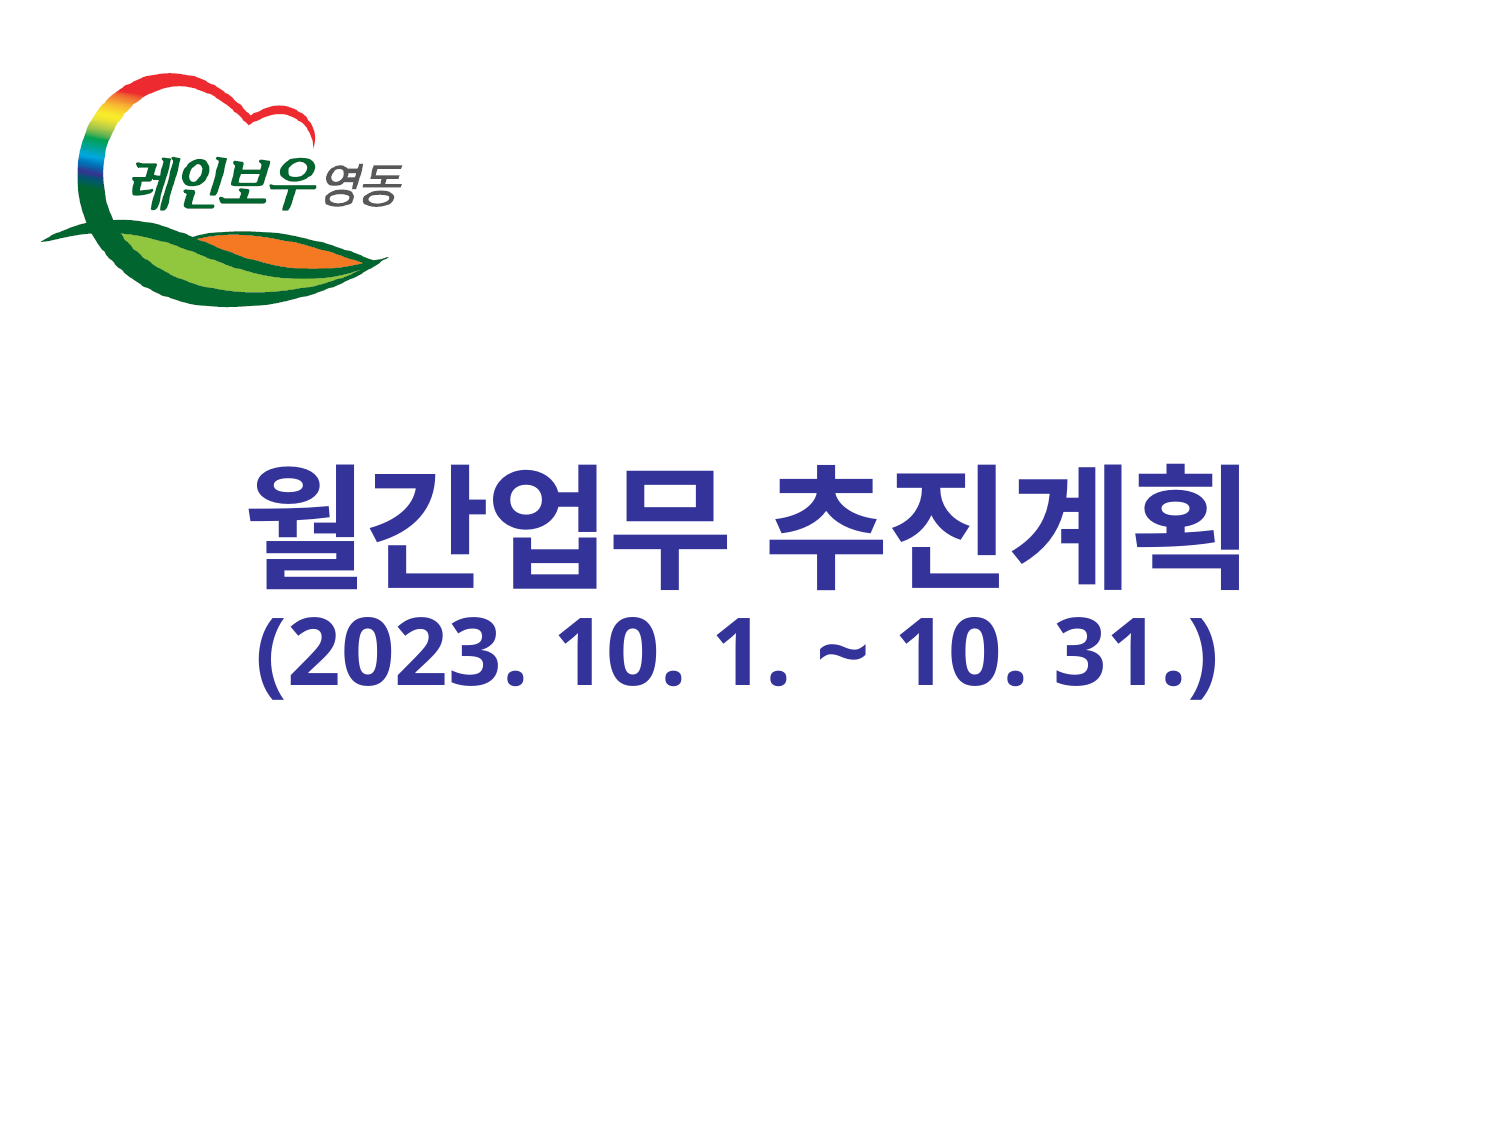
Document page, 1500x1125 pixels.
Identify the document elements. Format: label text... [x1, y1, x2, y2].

picture [41, 56, 408, 315]
text_box (2023. 10. 1. ~ 10. 31.) [135, 550, 1341, 713]
text_box 월간업무 추진계획 [41, 397, 1353, 622]
